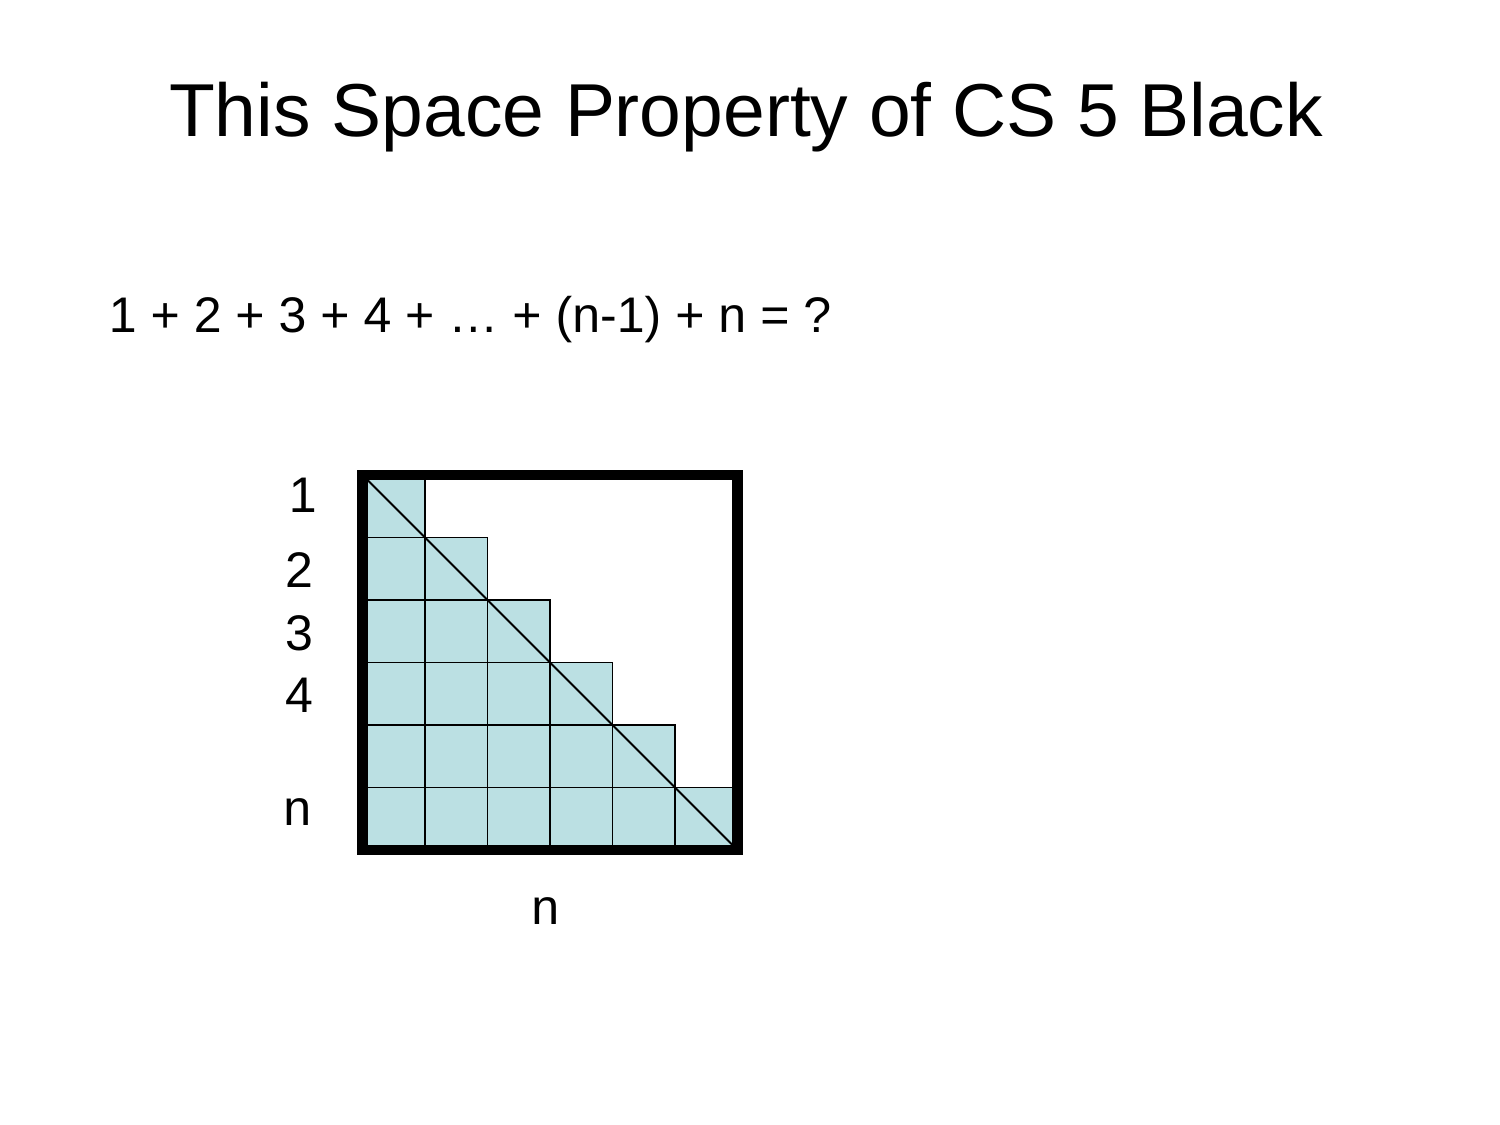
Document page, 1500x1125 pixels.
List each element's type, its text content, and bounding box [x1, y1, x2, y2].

text_box 4 [278, 662, 310, 736]
text_box n [276, 774, 309, 848]
text_box [362, 474, 738, 850]
text_box 1 + 2 + 3 + 4 + … + (n-1) + n = ? [102, 282, 839, 343]
title This Space Property of CS 5 Black [112, 0, 1388, 213]
text_box n [525, 875, 557, 948]
text_box 2 [278, 537, 310, 600]
text_box 3 [278, 600, 310, 662]
text_box 1 [282, 462, 314, 536]
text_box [424, 537, 488, 601]
